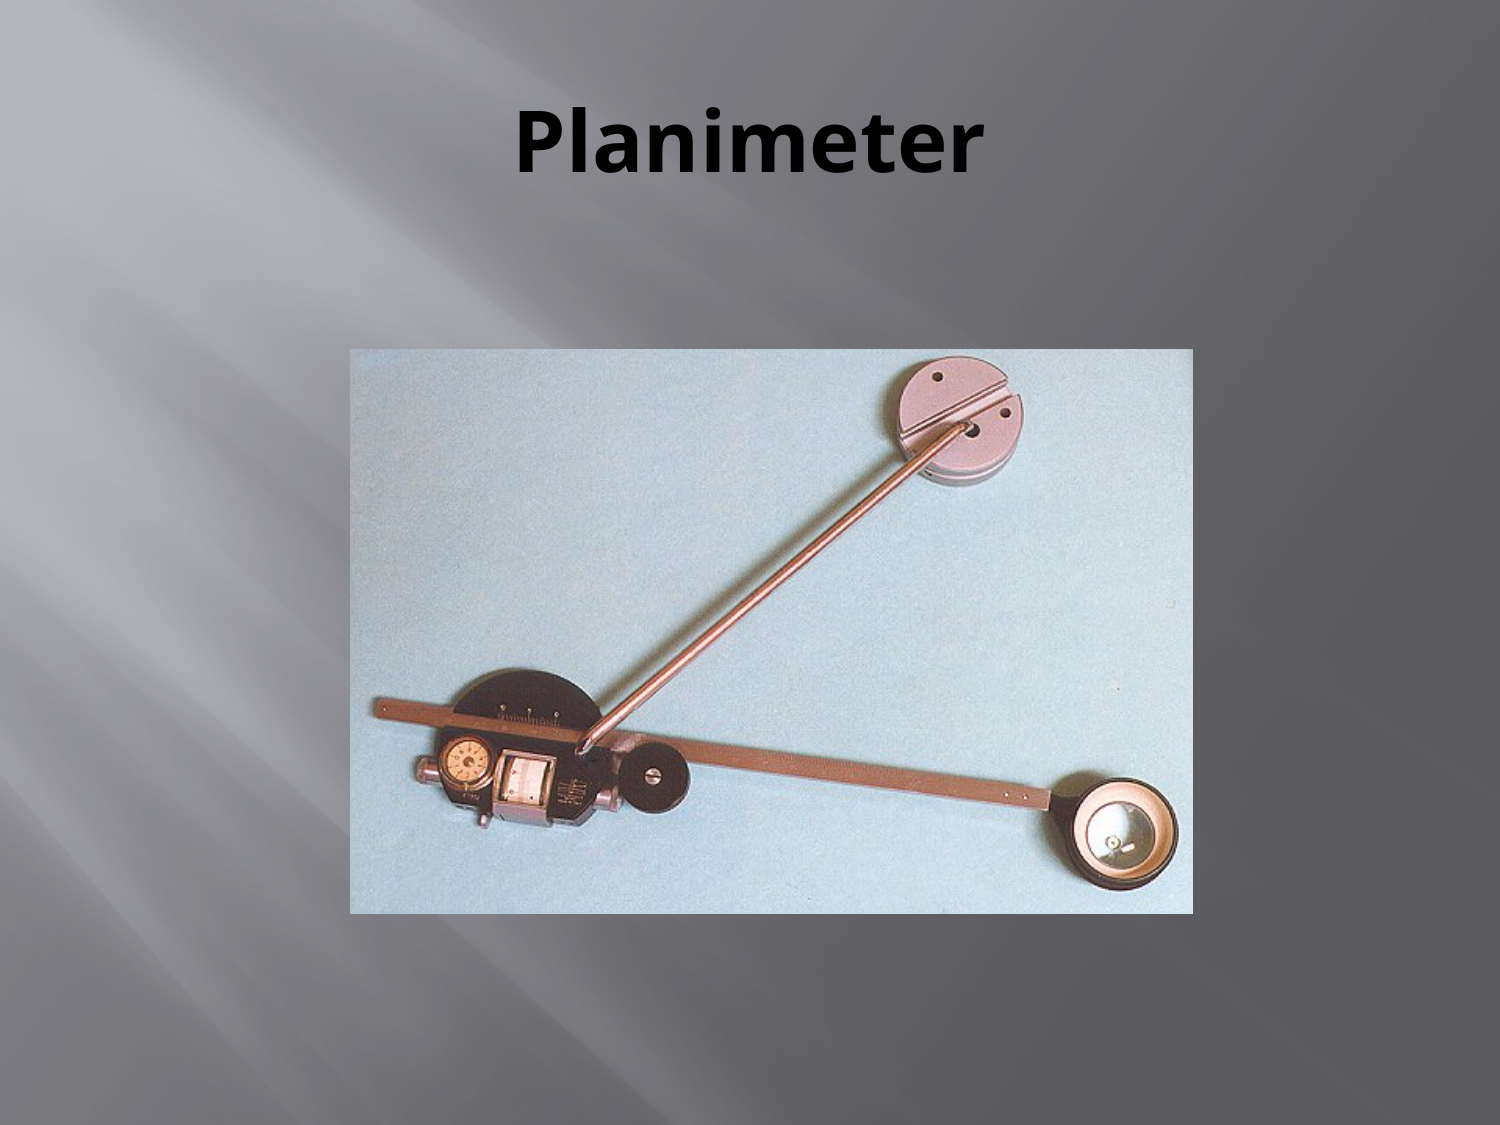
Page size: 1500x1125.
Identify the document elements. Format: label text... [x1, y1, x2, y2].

picture [349, 349, 1193, 915]
title Planimeter [75, 45, 1425, 233]
